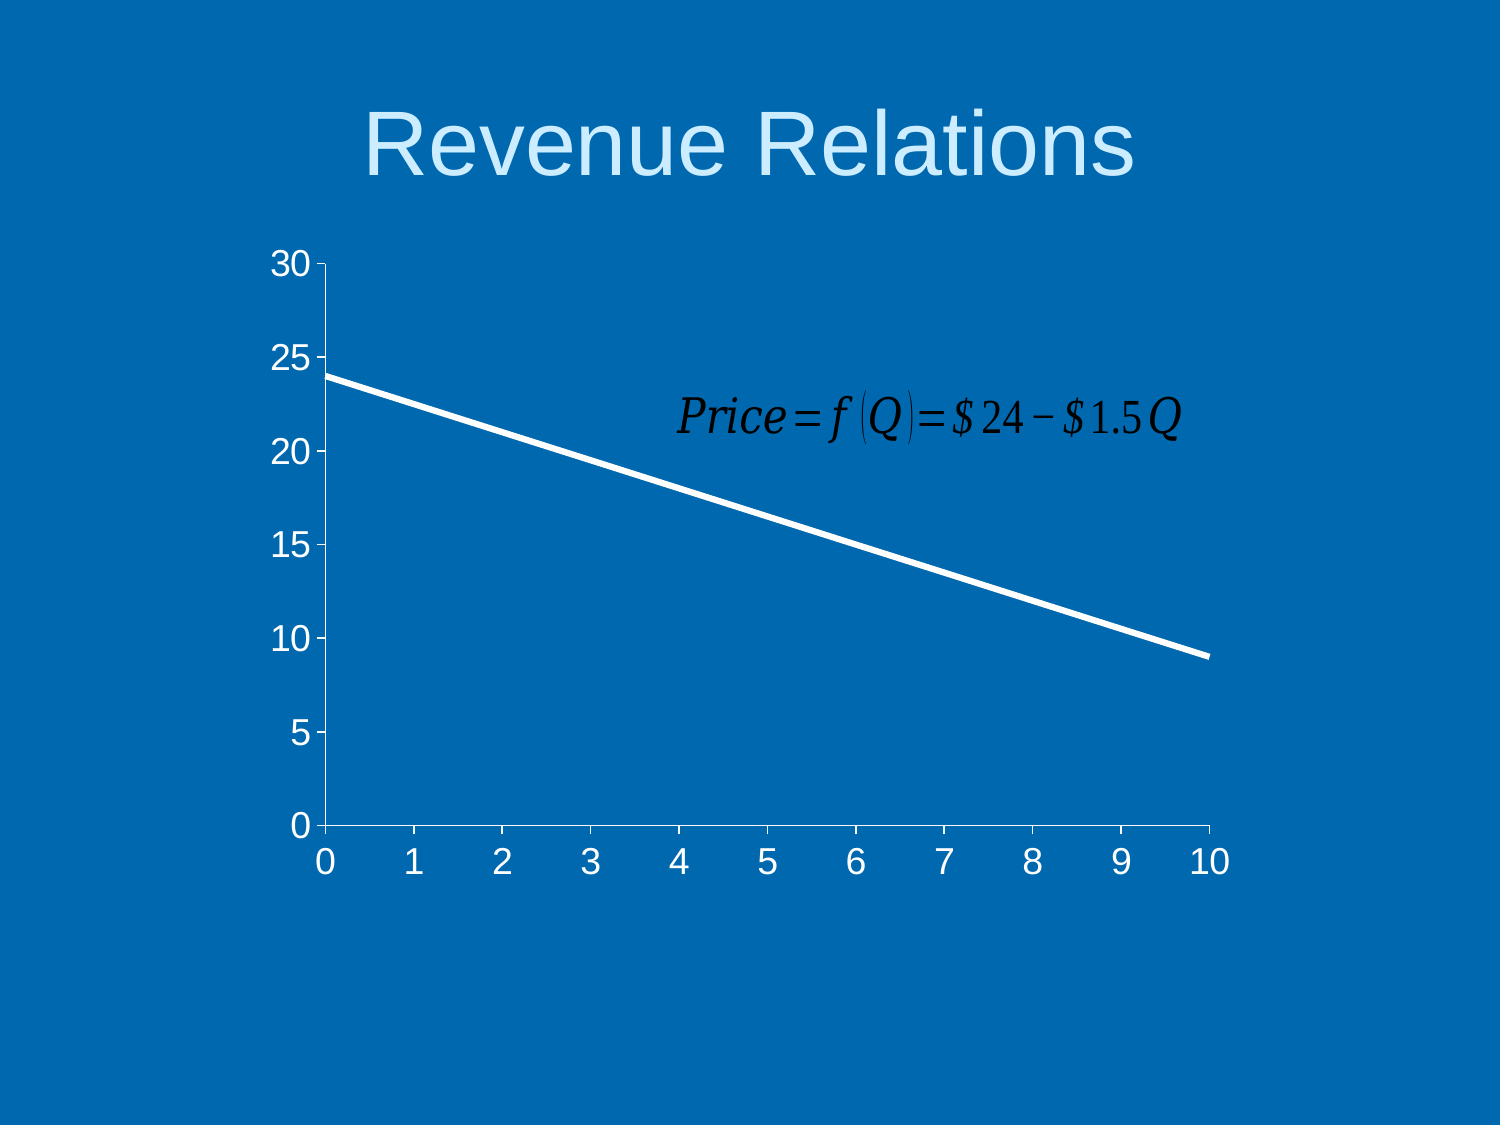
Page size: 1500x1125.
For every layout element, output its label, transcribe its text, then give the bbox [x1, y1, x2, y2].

title Revenue Relations [75, 45, 1425, 233]
chart [249, 228, 1251, 897]
